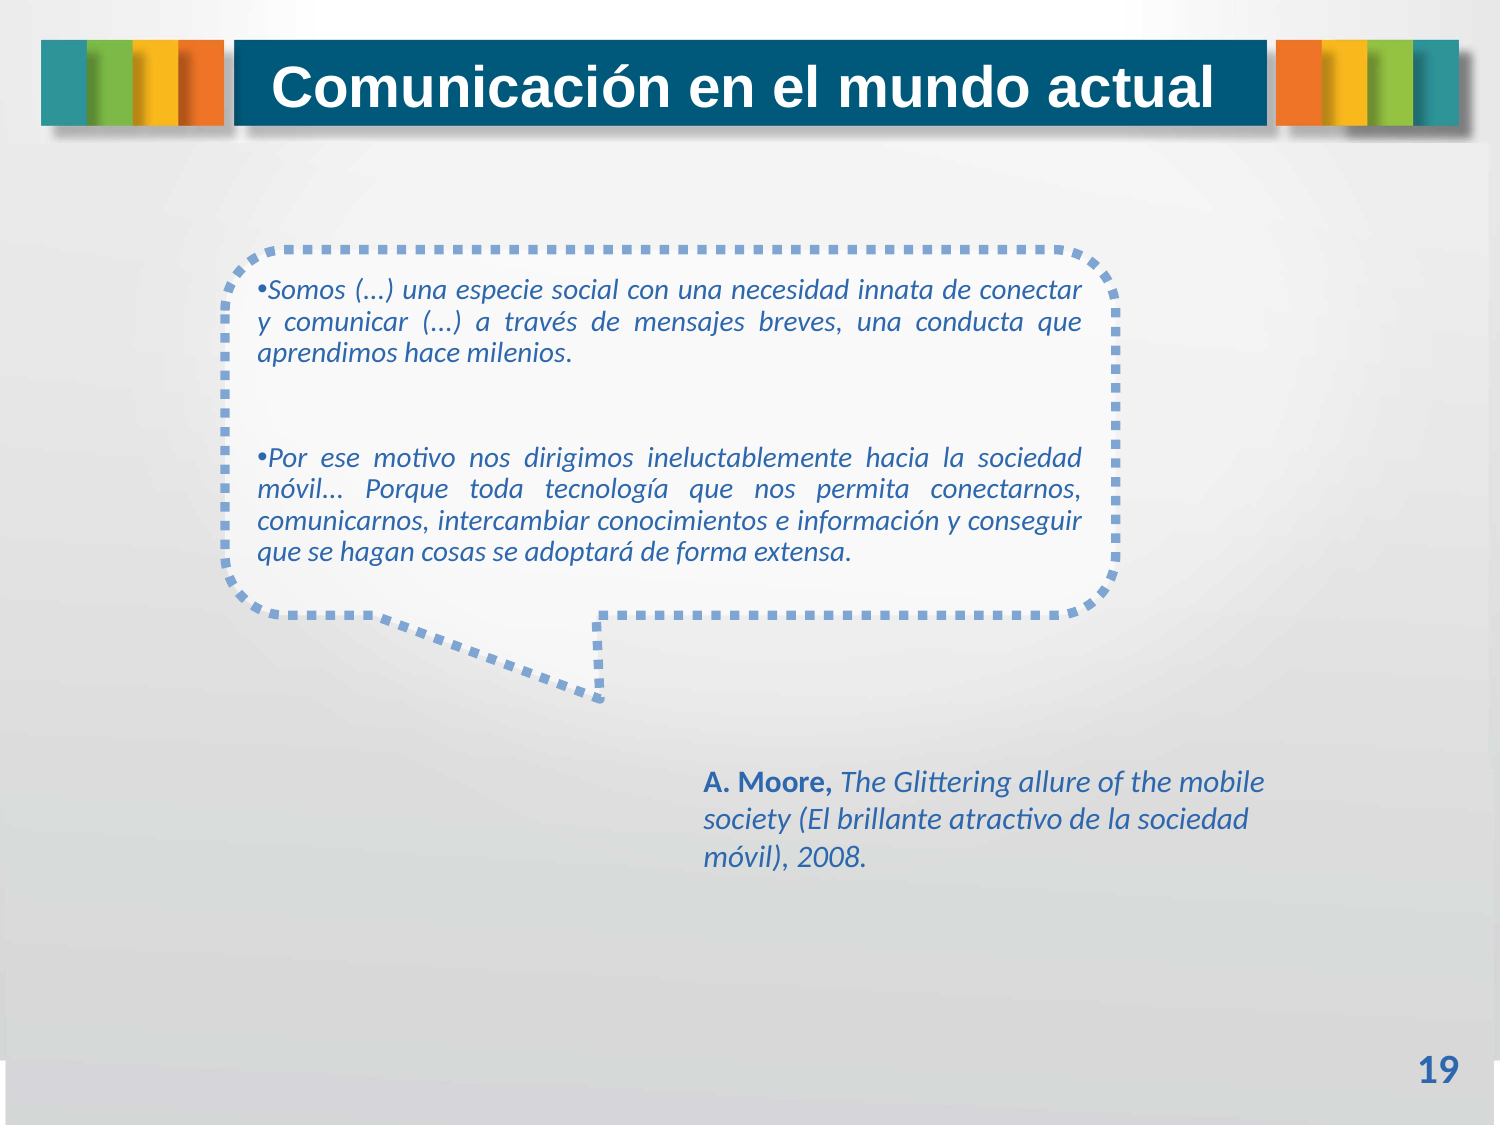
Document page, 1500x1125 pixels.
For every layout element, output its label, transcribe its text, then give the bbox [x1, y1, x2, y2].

picture [0, 0, 1500, 1125]
text_box A. Moore, The Glittering allure of the mobile society (El brillante atractivo de la sociedad móvil), 2008. [688, 753, 1288, 881]
text_box Comunicación en el mundo actual [253, 42, 1235, 126]
text_box Somos (...) una especie social con una necesidad innata de conectar y comunicar (...) a través de mensajes breves, una conducta que aprendimos hace milenios. Por ese motivo nos dirigimos ineluctablemente hacia la sociedad móvil... Porque toda tecnología que nos permita conectarnos, comunicarnos, intercambiar conocimientos e información y conseguir que se hagan cosas se adoptará de forma extensa. [224, 249, 1116, 700]
